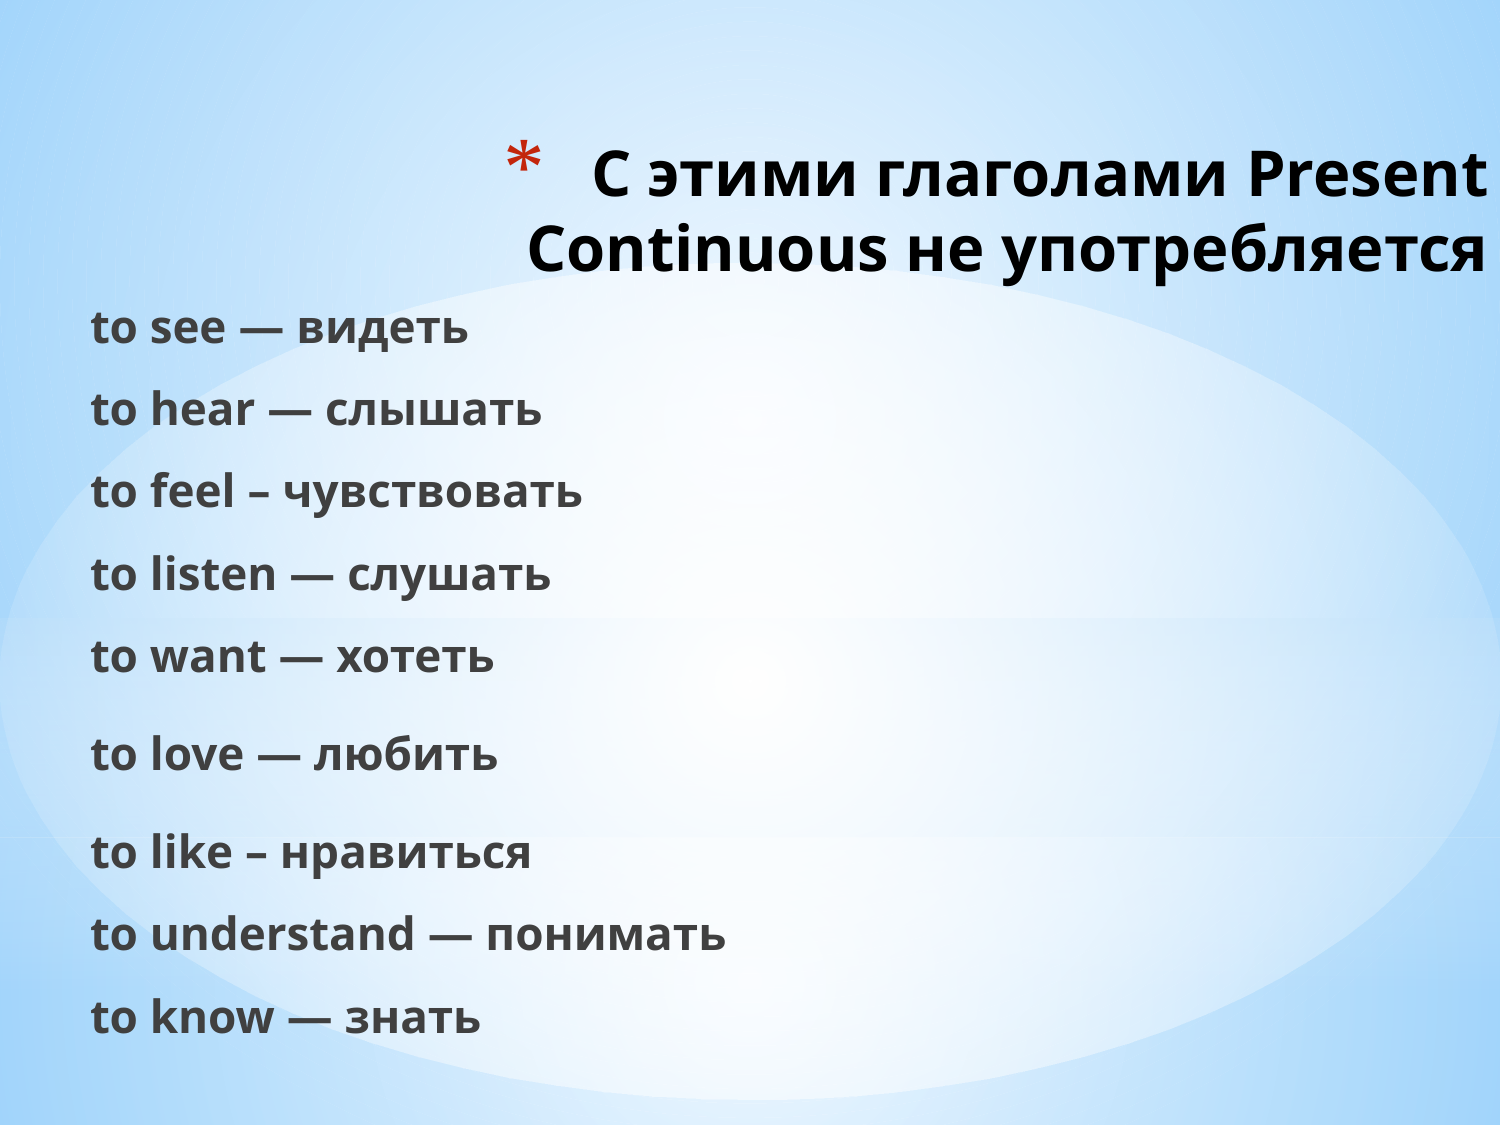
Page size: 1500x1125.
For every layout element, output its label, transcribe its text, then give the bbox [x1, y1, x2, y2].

title С этими глаголами Present Continuous не употребляется [435, 125, 1500, 313]
list to see — видеть to hear — слышать to feel – чувствовать to listen — слушать to want — хотеть to love — любить to like – нравиться to understand — понимать to know — знать [75, 262, 1436, 1083]
